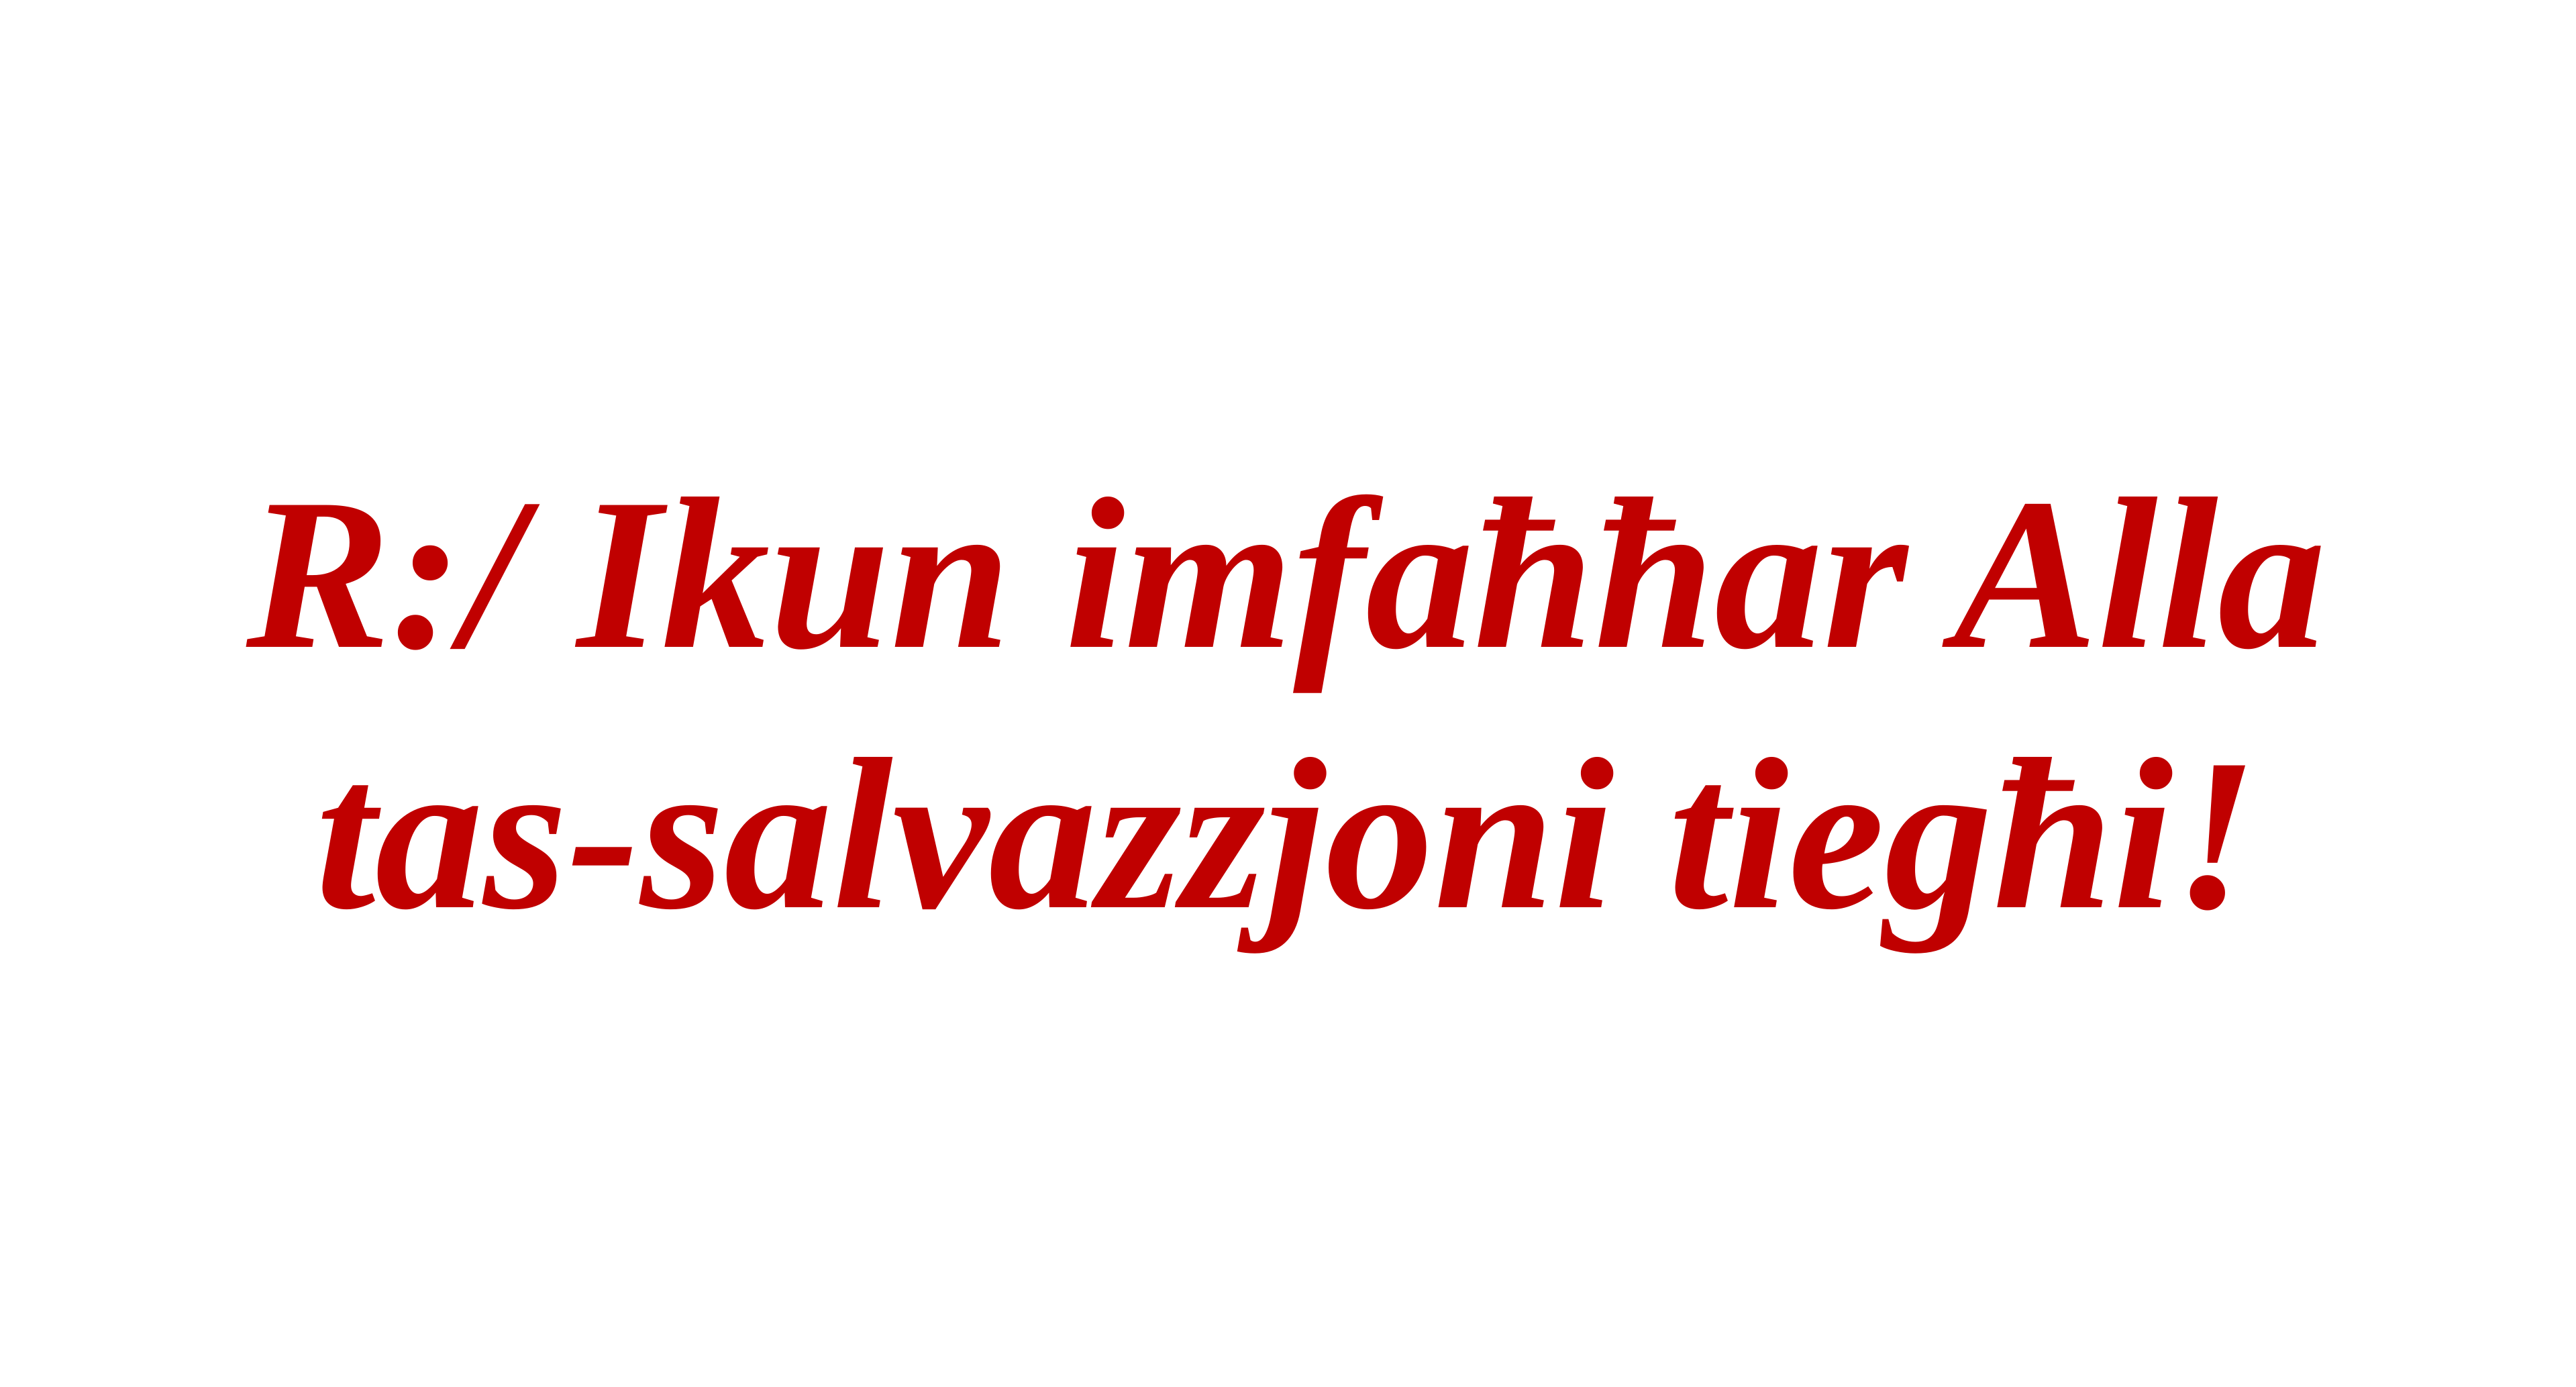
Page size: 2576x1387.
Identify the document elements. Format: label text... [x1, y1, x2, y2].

text_box R:/ Ikun imfaħħar Alla tas-salvazzjoni tiegħi! [100, 419, 2476, 962]
